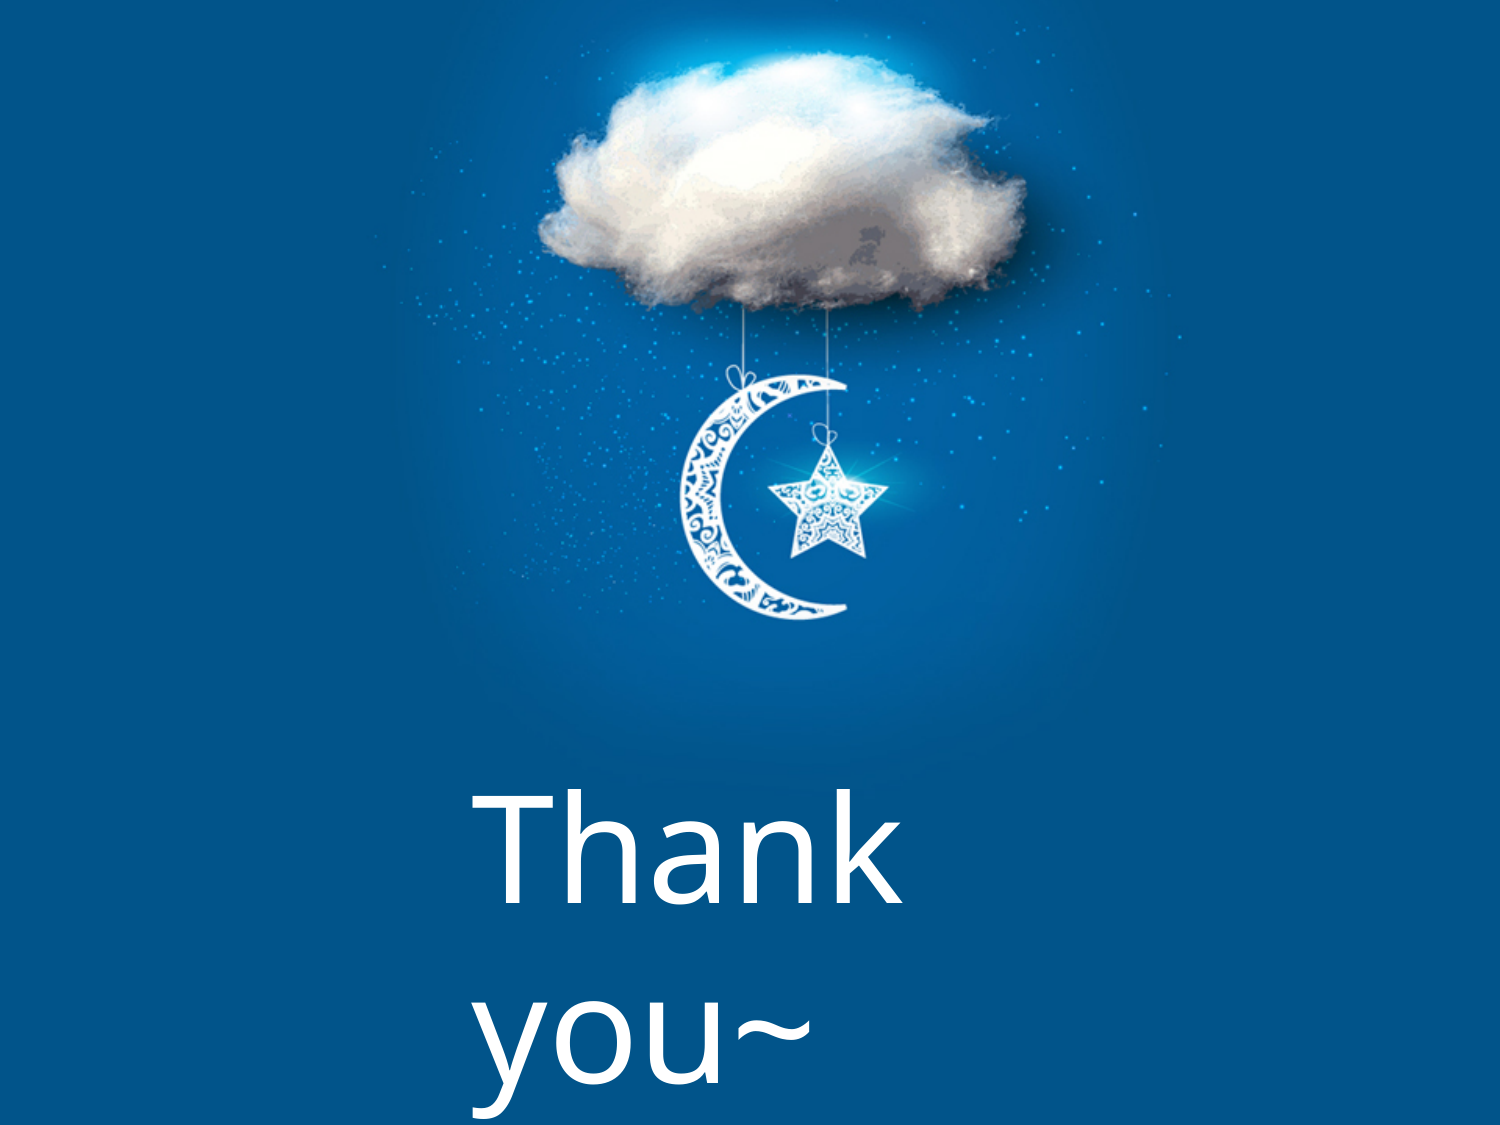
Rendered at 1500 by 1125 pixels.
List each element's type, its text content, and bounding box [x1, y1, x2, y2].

text_box Thank you~ [456, 746, 1254, 1125]
picture [0, 0, 1500, 1125]
